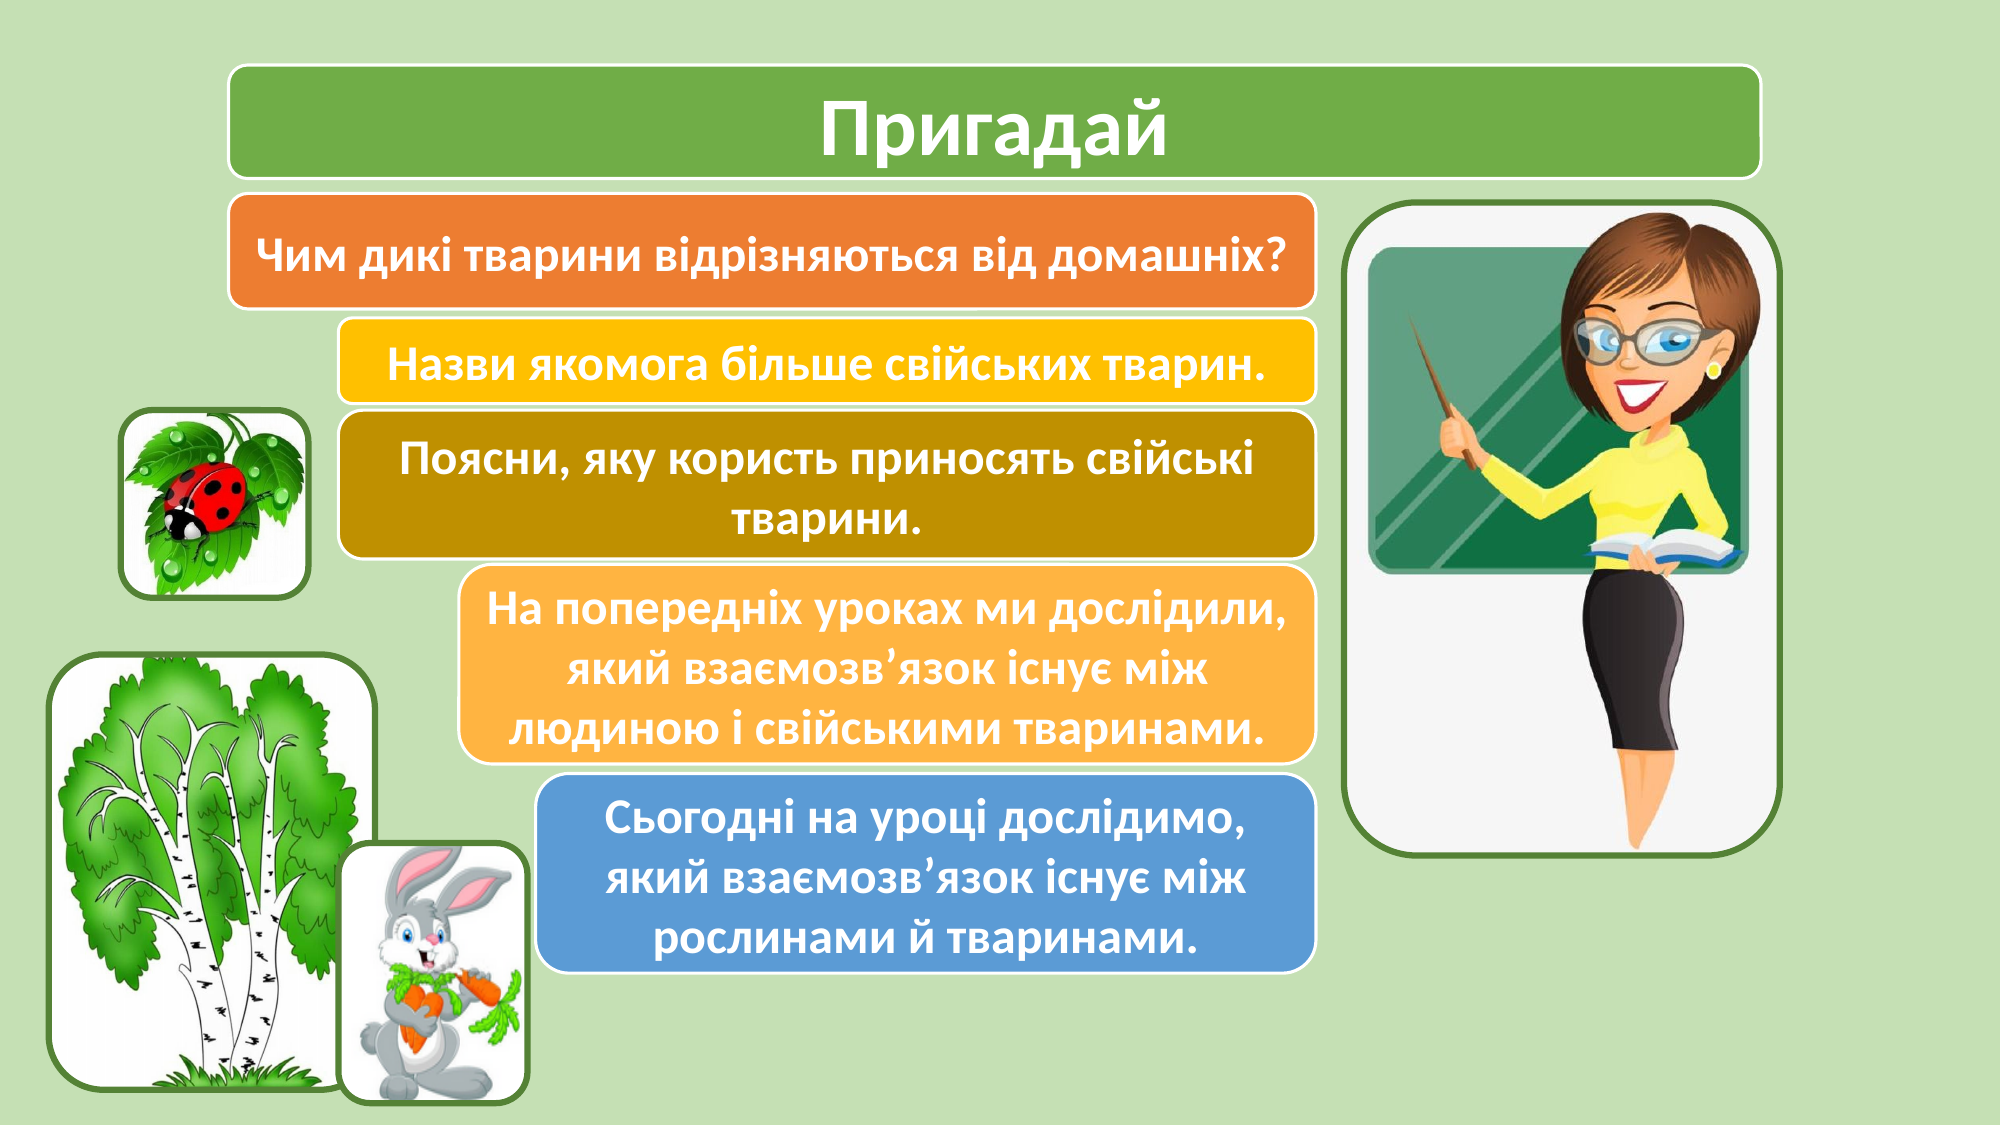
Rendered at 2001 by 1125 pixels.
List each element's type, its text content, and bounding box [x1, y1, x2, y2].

text_box Назви якомога більше свійських тварин. [336, 316, 1318, 406]
text_box Поясни, яку користь приносять свійські тварини. [336, 408, 1318, 561]
picture [120, 410, 309, 598]
text_box Пригадай [226, 63, 1763, 181]
text_box На попередніх уроках ми дослідили, який взаємозв’язок існує між людиною і свійськими тваринами. [457, 562, 1318, 766]
picture [48, 654, 528, 1104]
text_box Чим дикі тварини відрізняються від домашніх? [226, 191, 1318, 311]
text_box Сьогодні на уроці дослідимо, який взаємозв’язок існує між рослинами й тваринами. [534, 771, 1318, 975]
text_box [214, 165, 1215, 227]
picture [1344, 202, 1780, 856]
